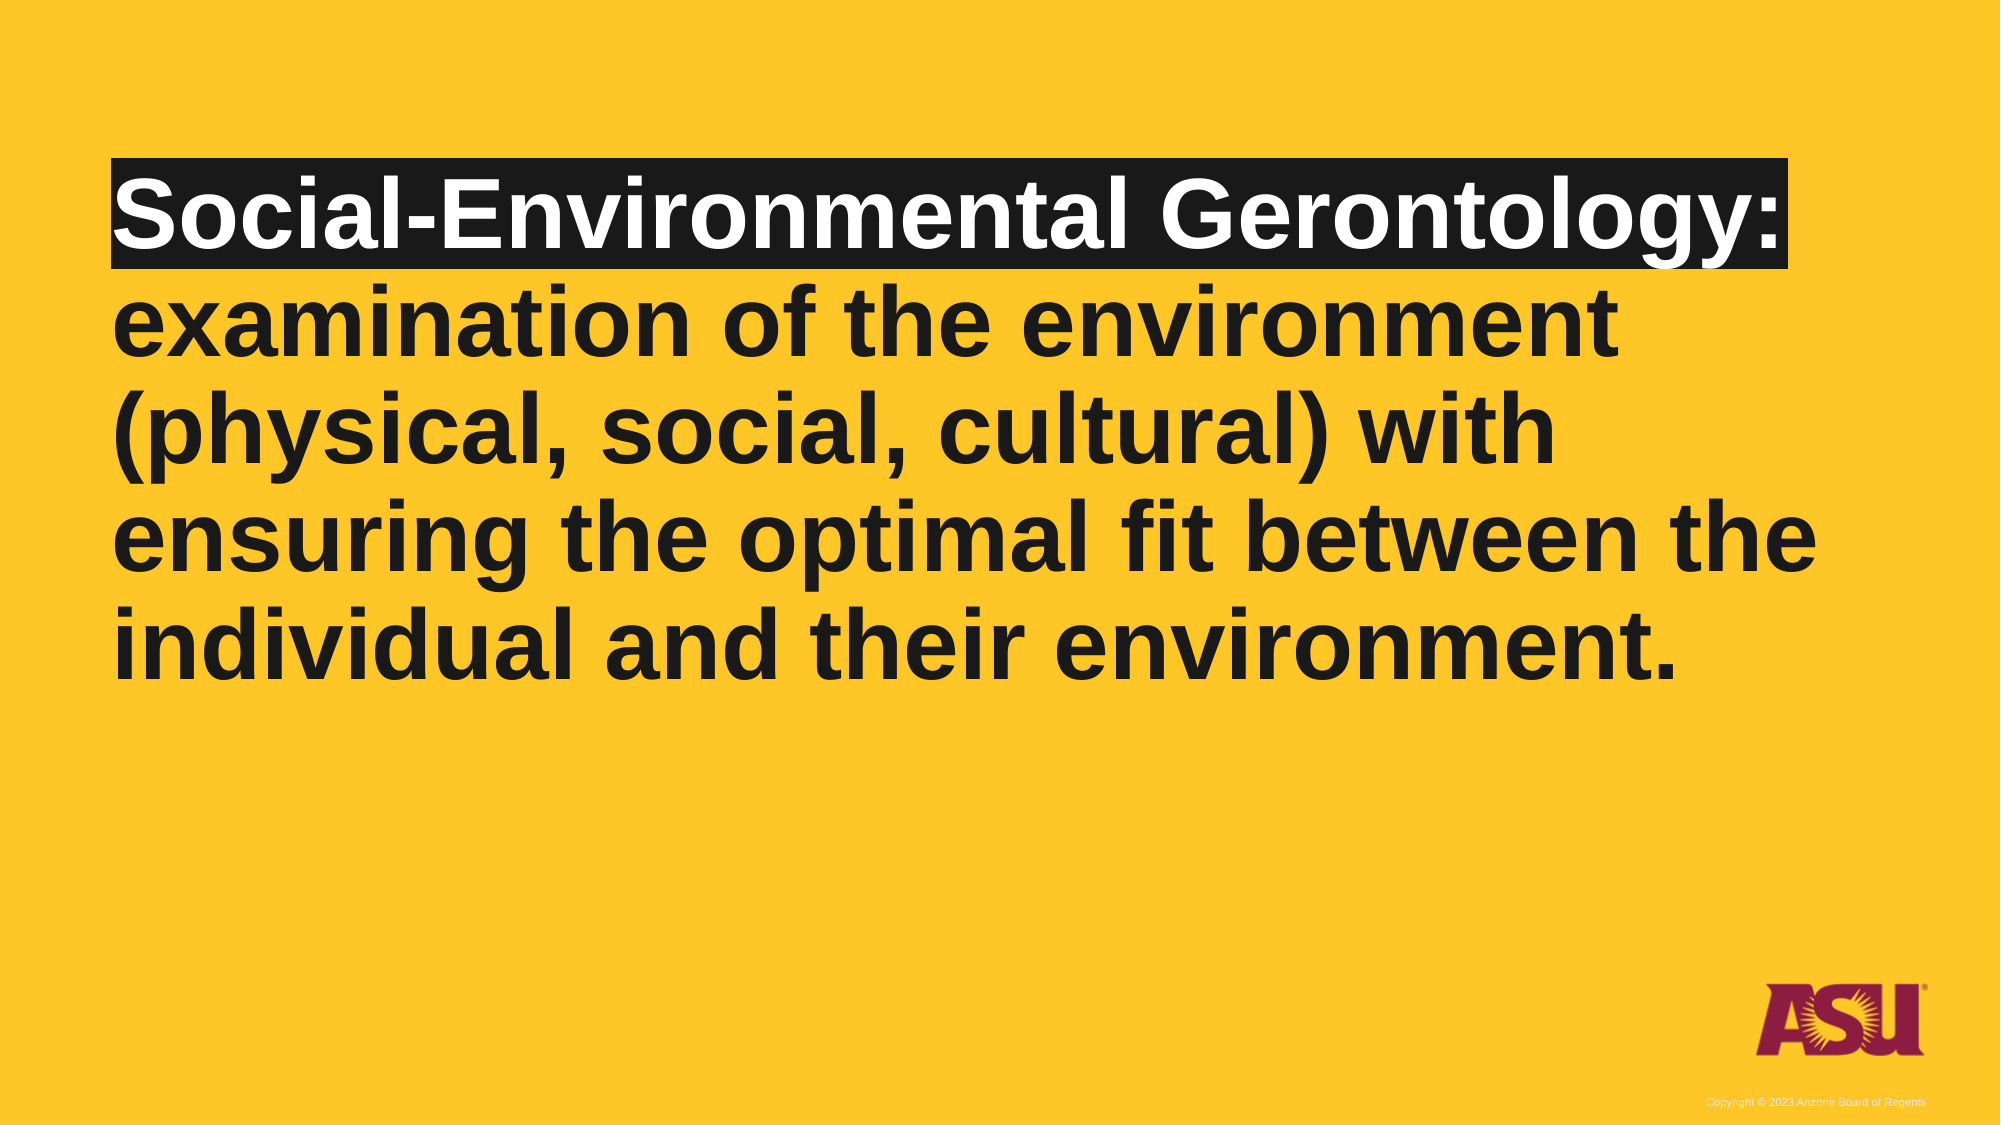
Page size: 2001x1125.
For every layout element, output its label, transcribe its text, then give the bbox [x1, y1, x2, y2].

picture [1720, 948, 1938, 1091]
title Social-Environmental Gerontology: examination of the environment (physical, social, cultural) with ensuring the optimal fit between the individual and their environment. [91, 81, 1909, 783]
